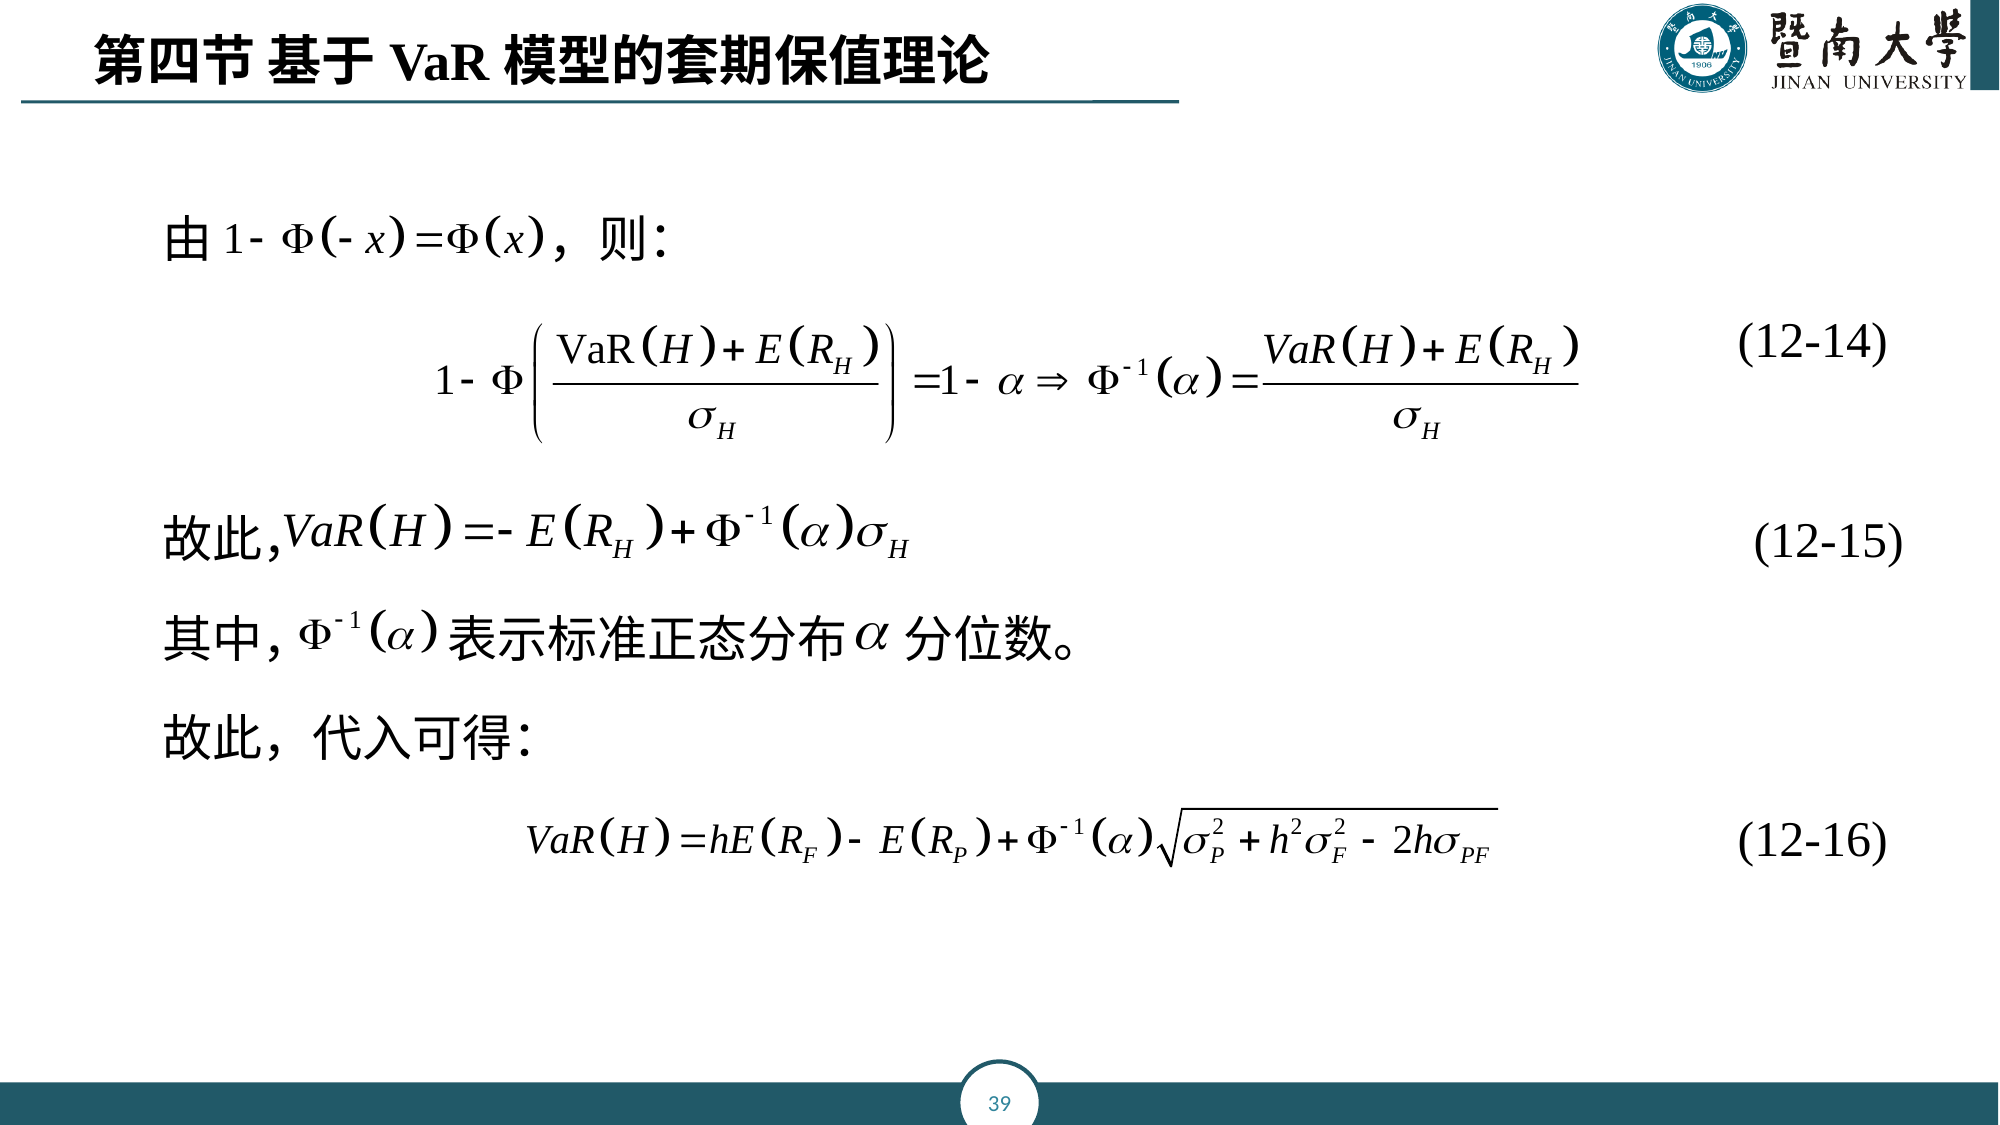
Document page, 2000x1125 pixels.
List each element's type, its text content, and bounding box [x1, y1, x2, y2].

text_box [845, 611, 906, 666]
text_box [219, 207, 550, 280]
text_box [277, 491, 921, 574]
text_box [521, 798, 1508, 878]
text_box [290, 597, 445, 675]
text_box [430, 312, 1590, 457]
text_box 第四节 基于VaR模型的套期保值理论 [78, 19, 1248, 99]
picture [1657, 3, 1967, 93]
text_box 由 ，则： (12-14) 故此， (12-15) 其中， 表示标准正态分布 分位数。 故此，代入可得： (12-16) [72, 199, 1951, 965]
